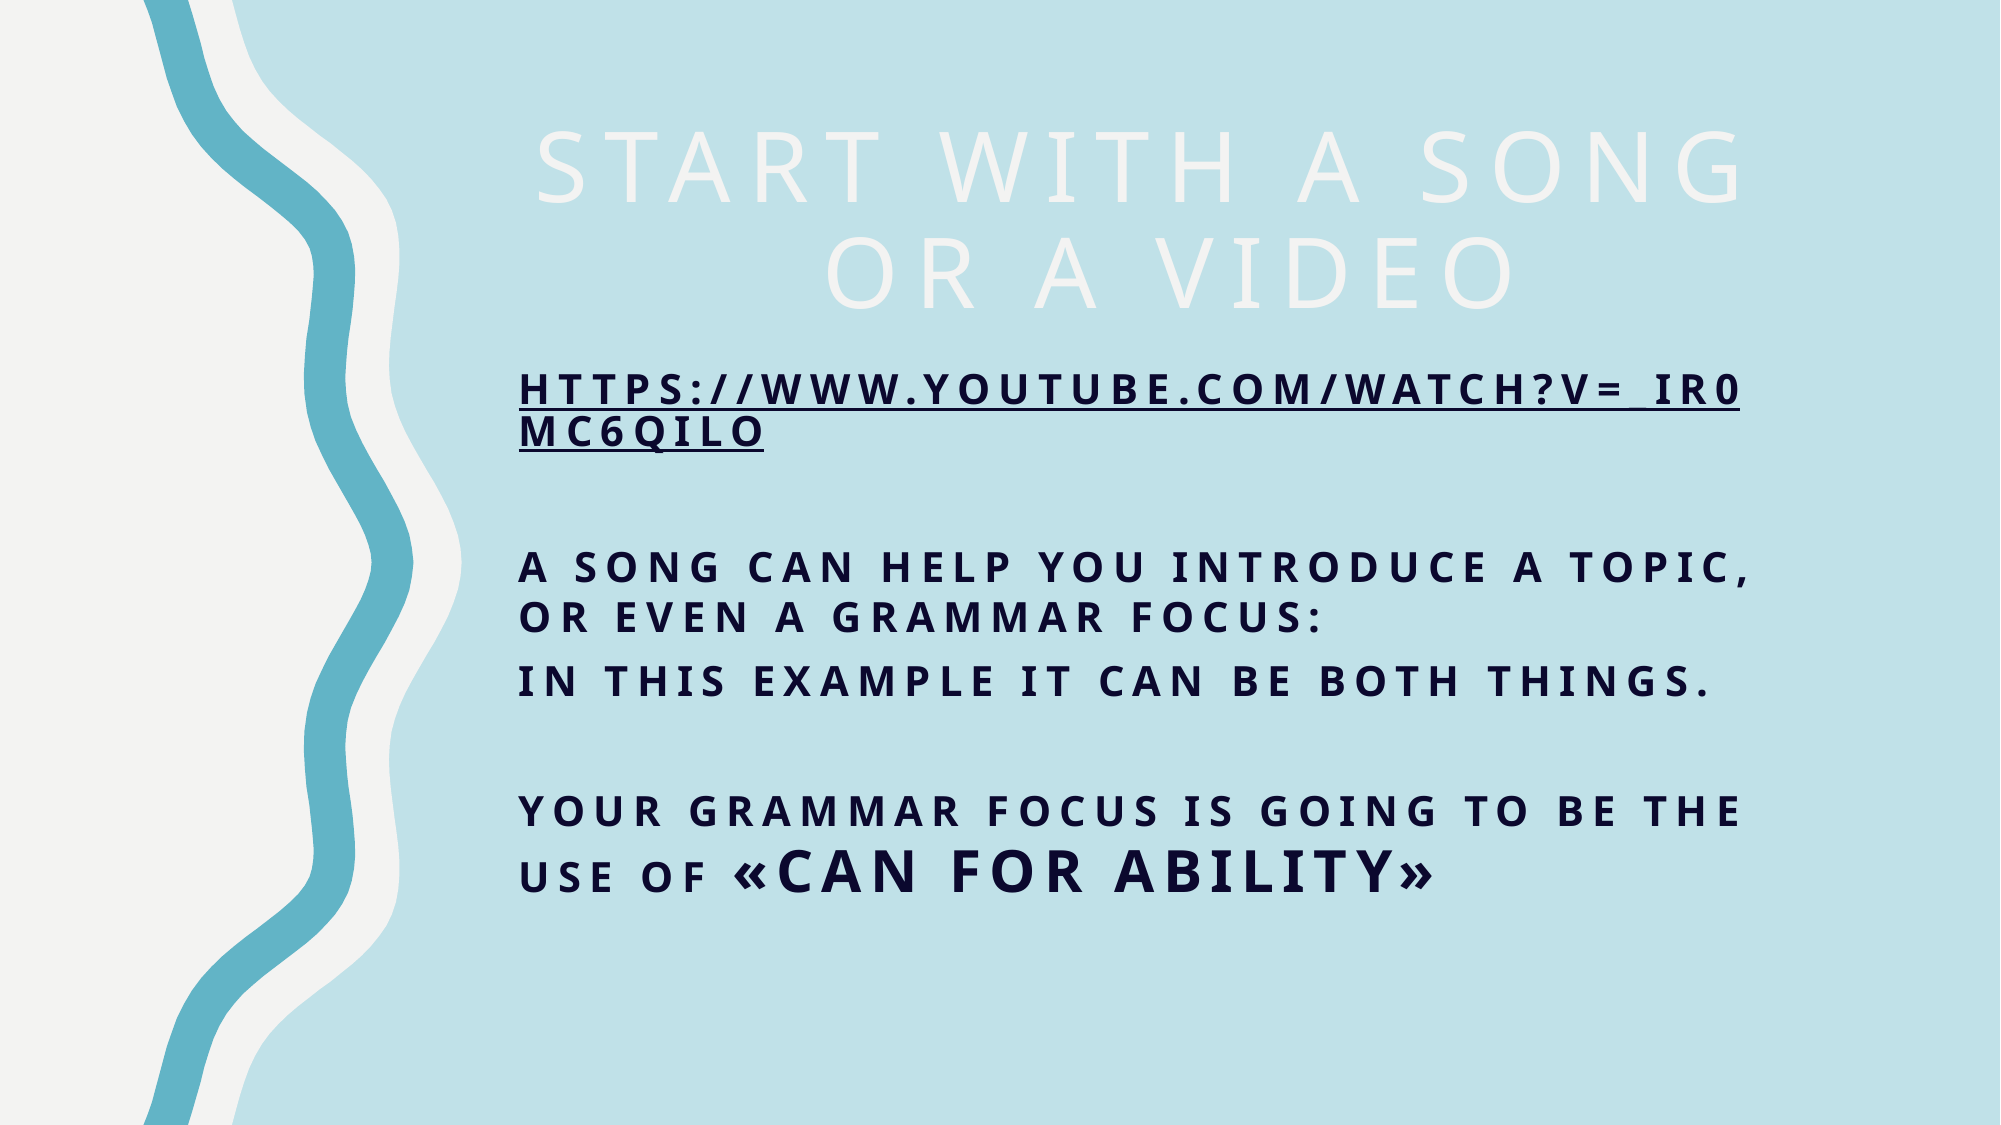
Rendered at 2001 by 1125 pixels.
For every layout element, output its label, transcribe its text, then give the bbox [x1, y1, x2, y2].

title Start with a song or a video [463, 42, 1875, 337]
list https://www.youtube.com/watch?v=_Ir0Mc6Qilo A song can help you introduce a topic, or even a grammar focus: In this example it can be both things. Your grammar focus is going to be the use of «can for ability» [503, 355, 1776, 1083]
